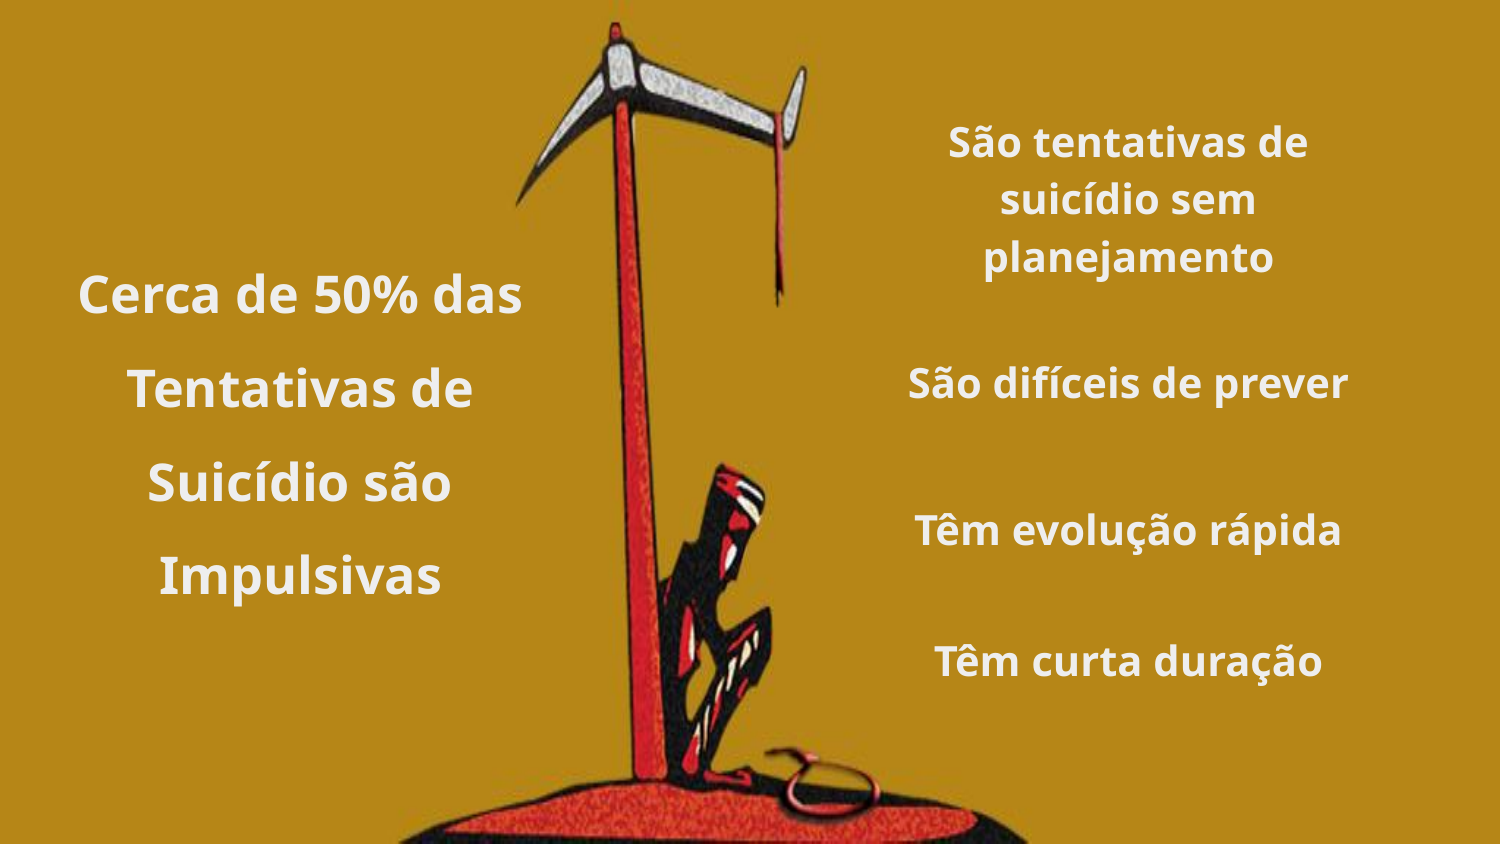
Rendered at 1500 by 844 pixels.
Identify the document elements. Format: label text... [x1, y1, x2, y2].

text_box São difíceis de prever [882, 334, 1375, 423]
text_box Cerca de 50% das Tentativas de Suicídio são Impulsivas [54, 215, 547, 621]
text_box Têm curta duração [882, 612, 1375, 700]
text_box São tentativas de suicídio sem planejamento [882, 93, 1375, 296]
picture [0, 0, 1500, 844]
text_box Têm evolução rápida [882, 480, 1375, 569]
